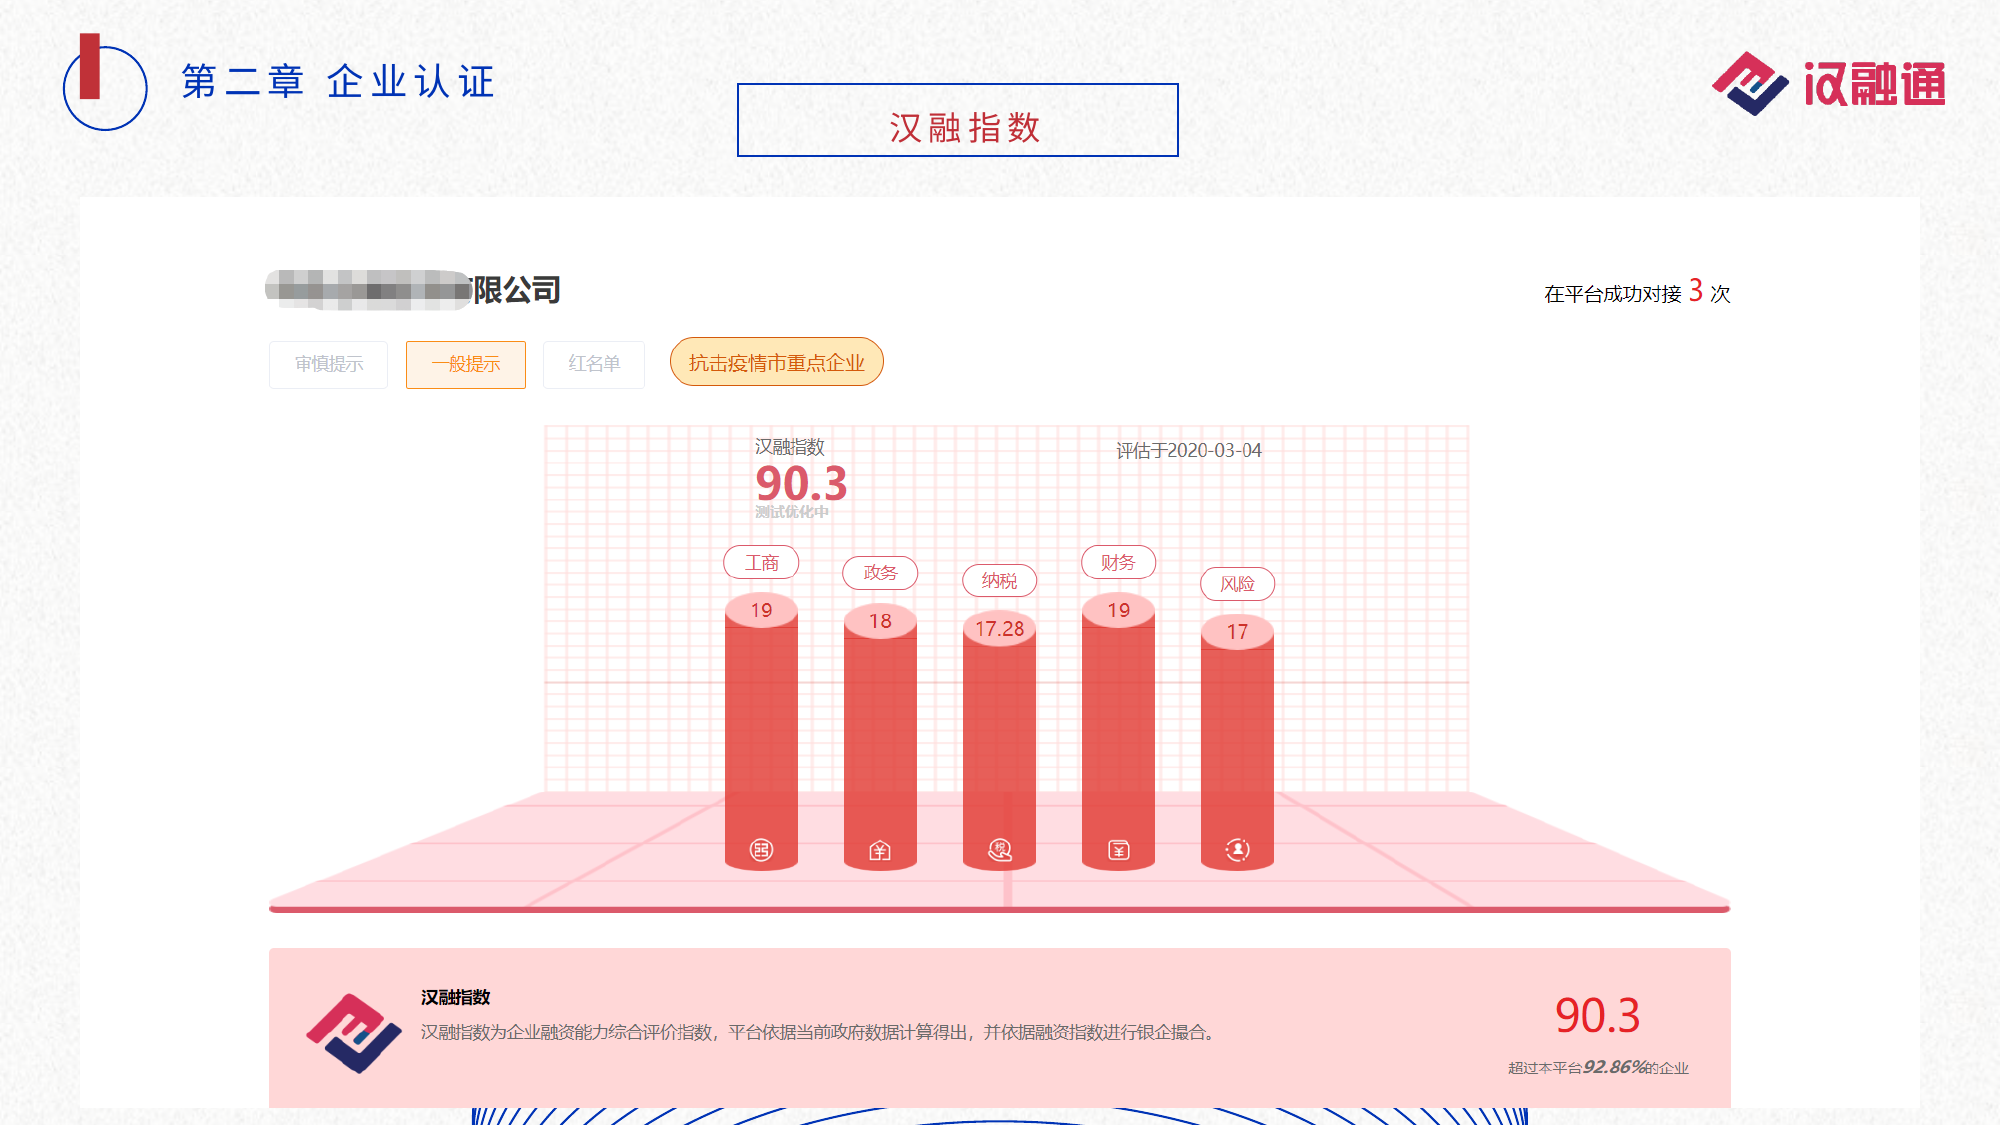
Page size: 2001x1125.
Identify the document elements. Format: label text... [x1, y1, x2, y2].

picture [1712, 51, 1945, 116]
text_box 第二章 企业认证 [165, 50, 733, 111]
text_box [725, 79, 1198, 197]
picture [80, 197, 1920, 1108]
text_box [472, 1108, 1527, 1125]
